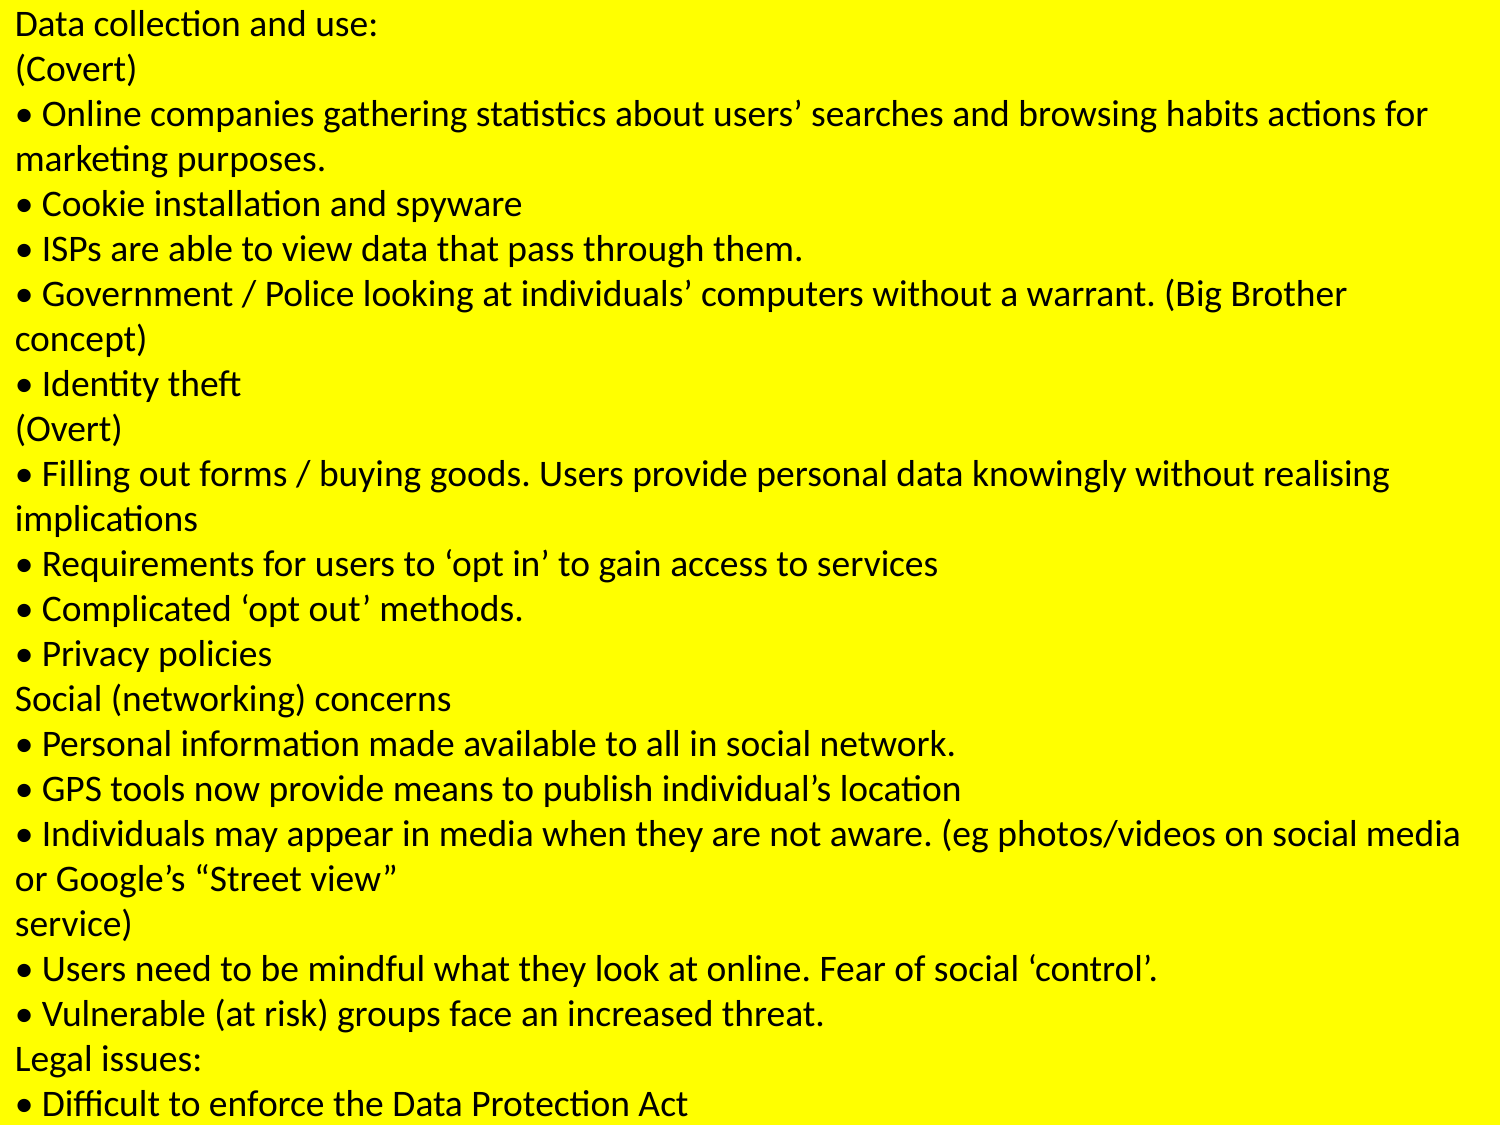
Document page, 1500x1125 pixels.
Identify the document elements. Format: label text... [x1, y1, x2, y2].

text_box Data collection and use: (Covert) • Online companies gathering statistics about users’ searches and browsing habits actions for marketing purposes. • Cookie installation and spyware • ISPs are able to view data that pass through them. • Government / Police looking at individuals’ computers without a warrant. (Big Brother concept) • Identity theft (Overt) • Filling out forms / buying goods. Users provide personal data knowingly without realising implications • Requirements for users to ‘opt in’ to gain access to services • Complicated ‘opt out’ methods. • Privacy policies Social (networking) concerns • Personal information made available to all in social network. • GPS tools now provide means to publish individual’s location • Individuals may appear in media when they are not aware. (eg photos/videos on social media or Google’s “Street view” service) • Users need to be mindful what they look at online. Fear of social ‘control’. • Vulnerable (at risk) groups face an increased threat. Legal issues: • Difficult to enforce the Data Protection Act [0, 0, 1500, 1125]
